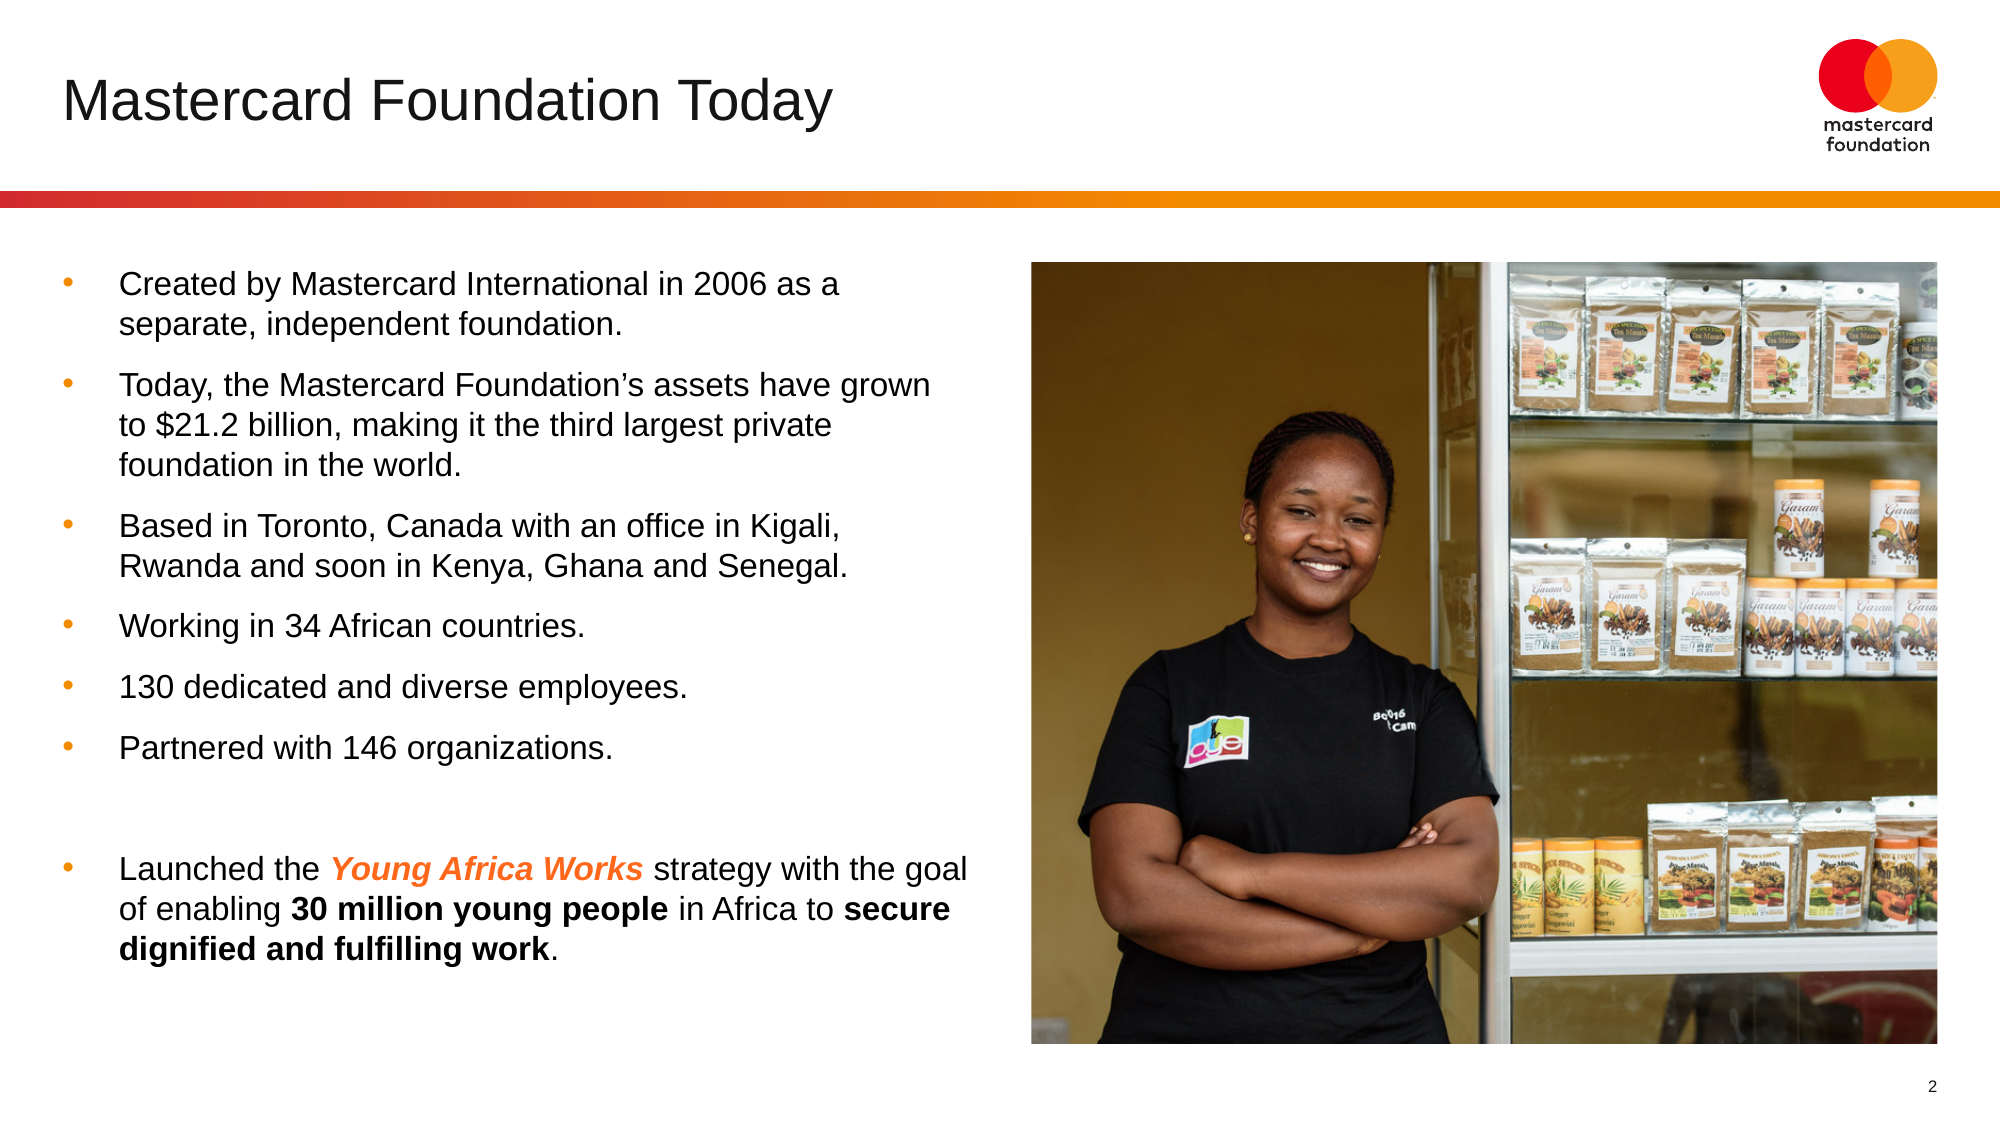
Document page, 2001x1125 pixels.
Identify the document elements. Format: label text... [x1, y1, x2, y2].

title Mastercard Foundation Today [62, 43, 1791, 150]
list Created by Mastercard International in 2006 as a separate, independent foundation. Today, the Mastercard Foundation’s assets have grown to $21.2 billion, making it the third largest private foundation in the world. Based in Toronto, Canada with an office in Kigali, Rwanda and soon in Kenya, Ghana and Senegal. Working in 34 African countries. 130 dedicated and diverse employees. Partnered with 146 organizations. Launched the Young Africa Works strategy with the goal of enabling 30 million young people in Africa to secure dignified and fulfilling work. [62, 262, 969, 1044]
picture [1031, 262, 1938, 1044]
